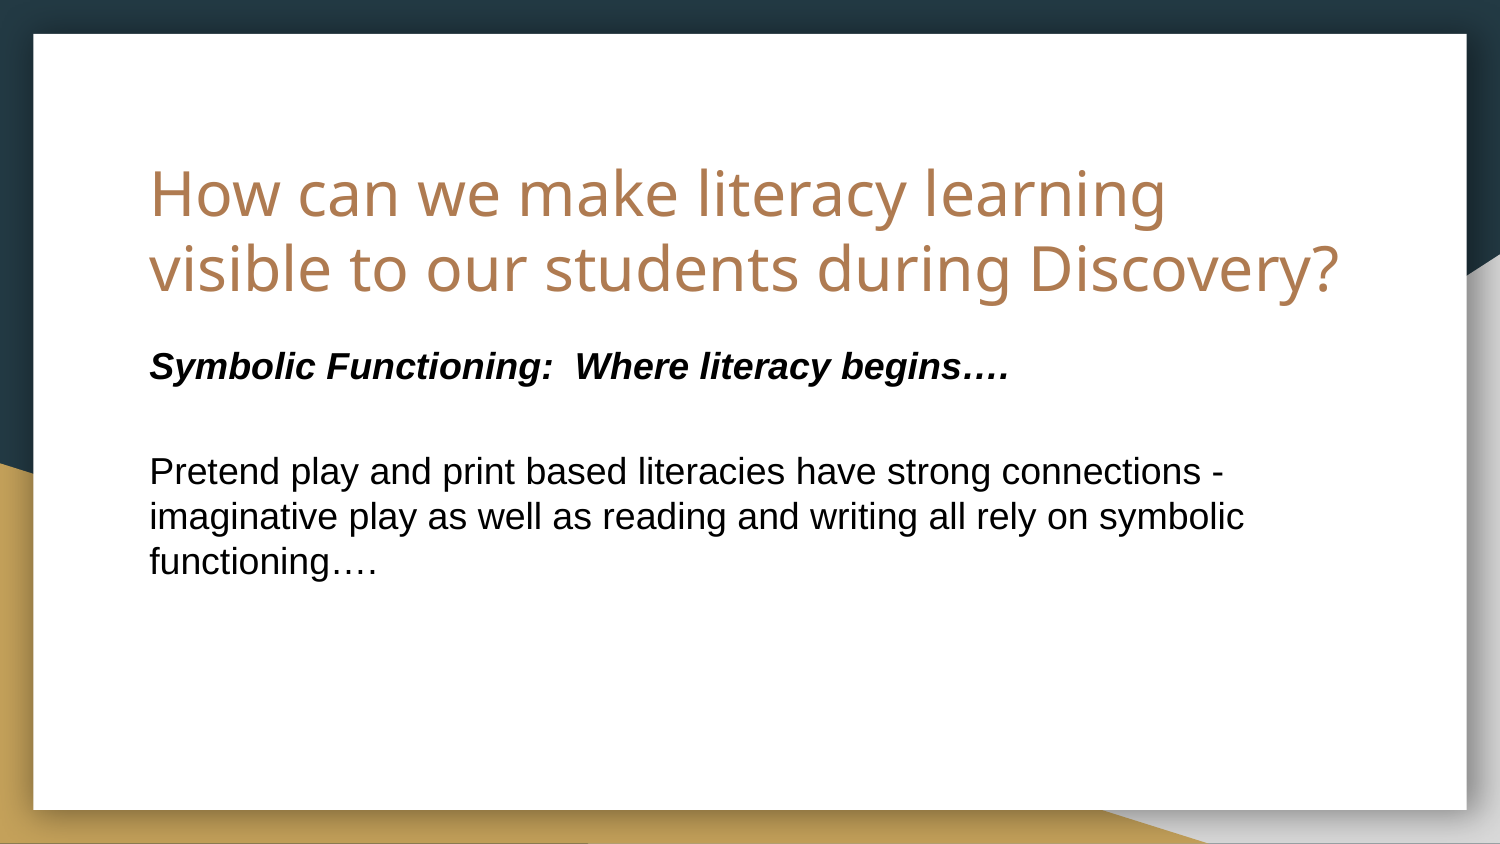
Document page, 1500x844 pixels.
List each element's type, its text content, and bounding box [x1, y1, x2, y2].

title How can we make literacy learning visible to our students during Discovery? [134, 138, 1366, 296]
list Symbolic Functioning: Where literacy begins…. Pretend play and print based literacies have strong connections - imaginative play as well as reading and writing all rely on symbolic functioning…. [134, 326, 1366, 785]
